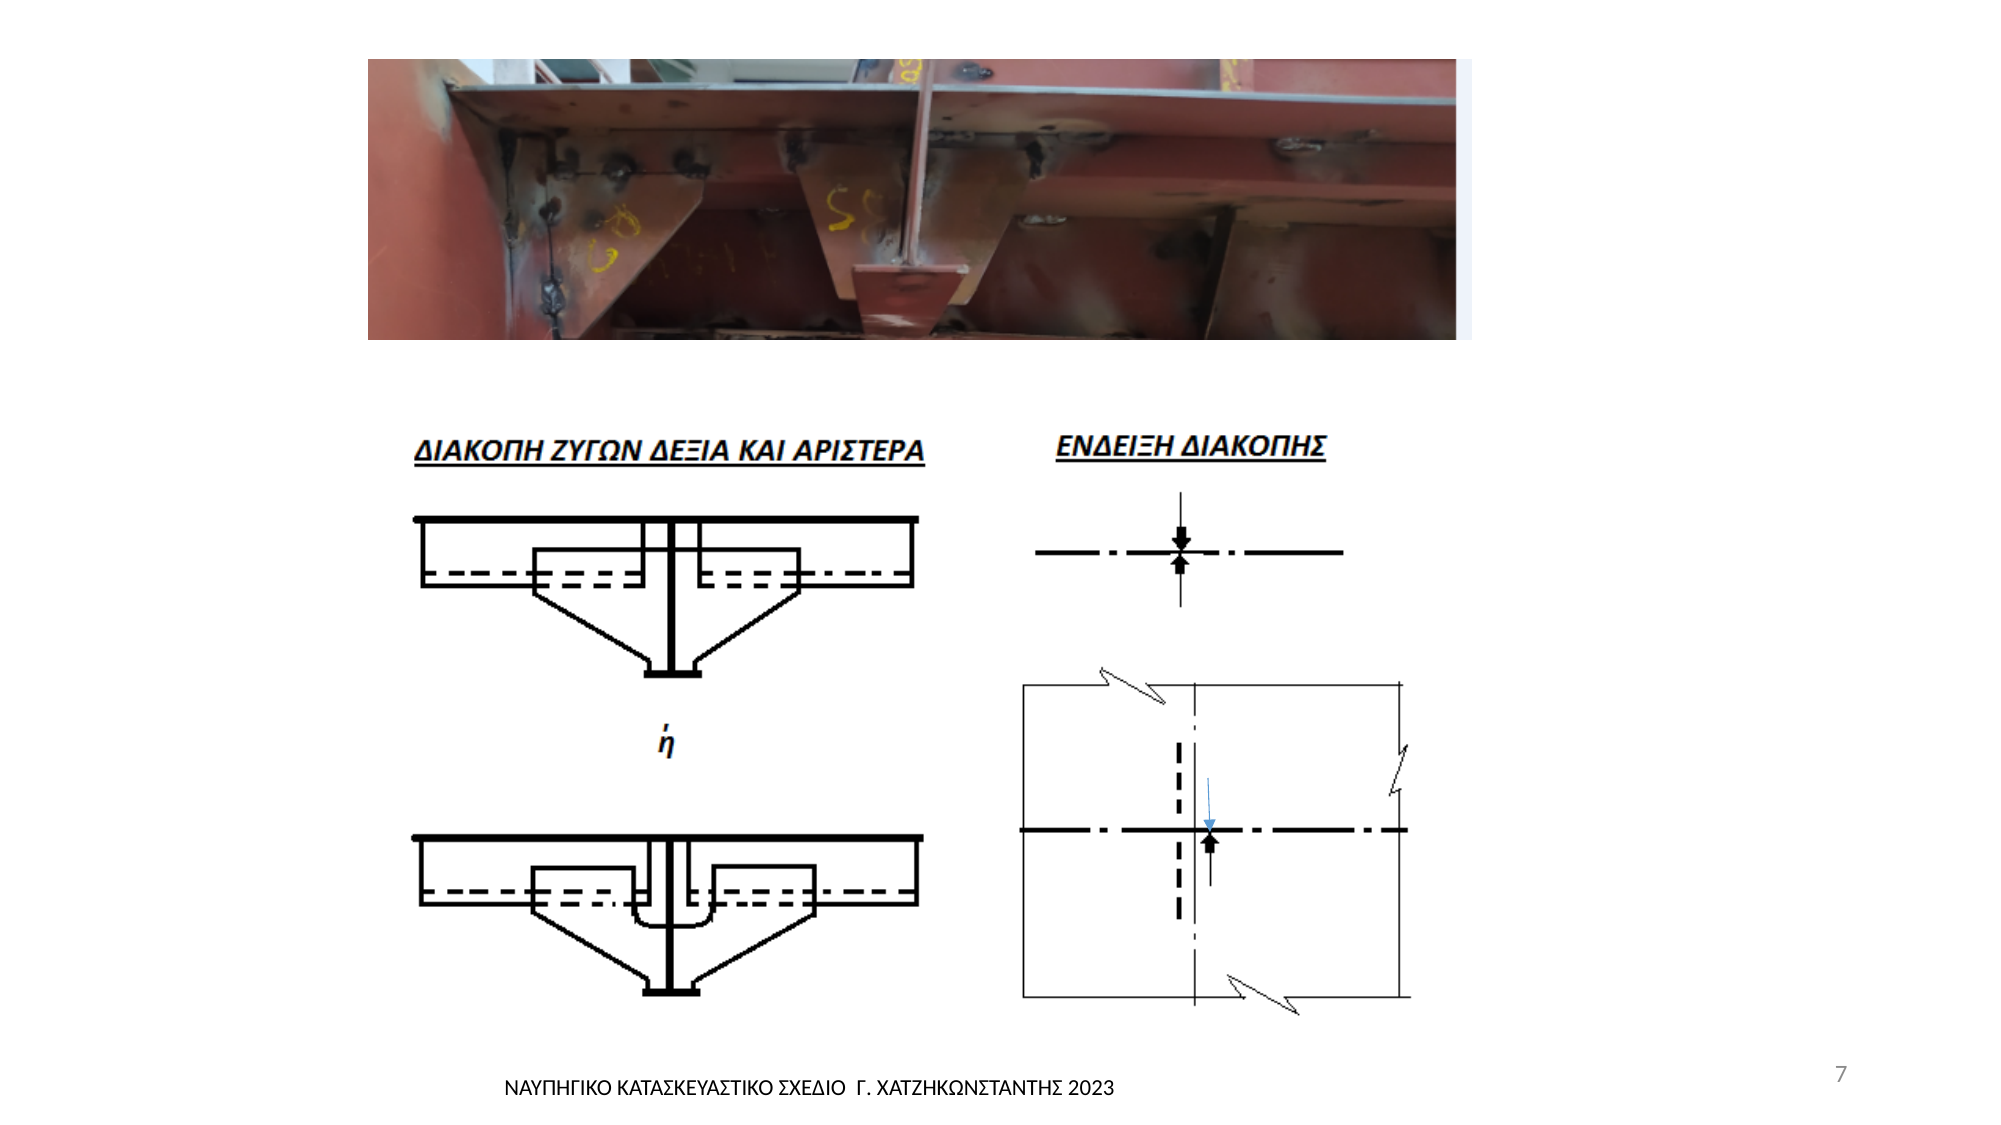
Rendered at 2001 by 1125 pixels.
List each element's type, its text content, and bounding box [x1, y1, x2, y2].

picture [391, 412, 1449, 1033]
text_box ΝΑΥΠΗΓΙΚΟ ΚΑΤΑΣΚΕΥΑΣΤΙΚΟ ΣΧΕΔΙΟ Γ. ΧΑΤΖΗΚΩΝΣΤΑΝΤΗΣ 2023 [489, 1065, 1190, 1108]
picture [368, 59, 1472, 340]
slide_number 7 [1804, 1042, 1863, 1103]
